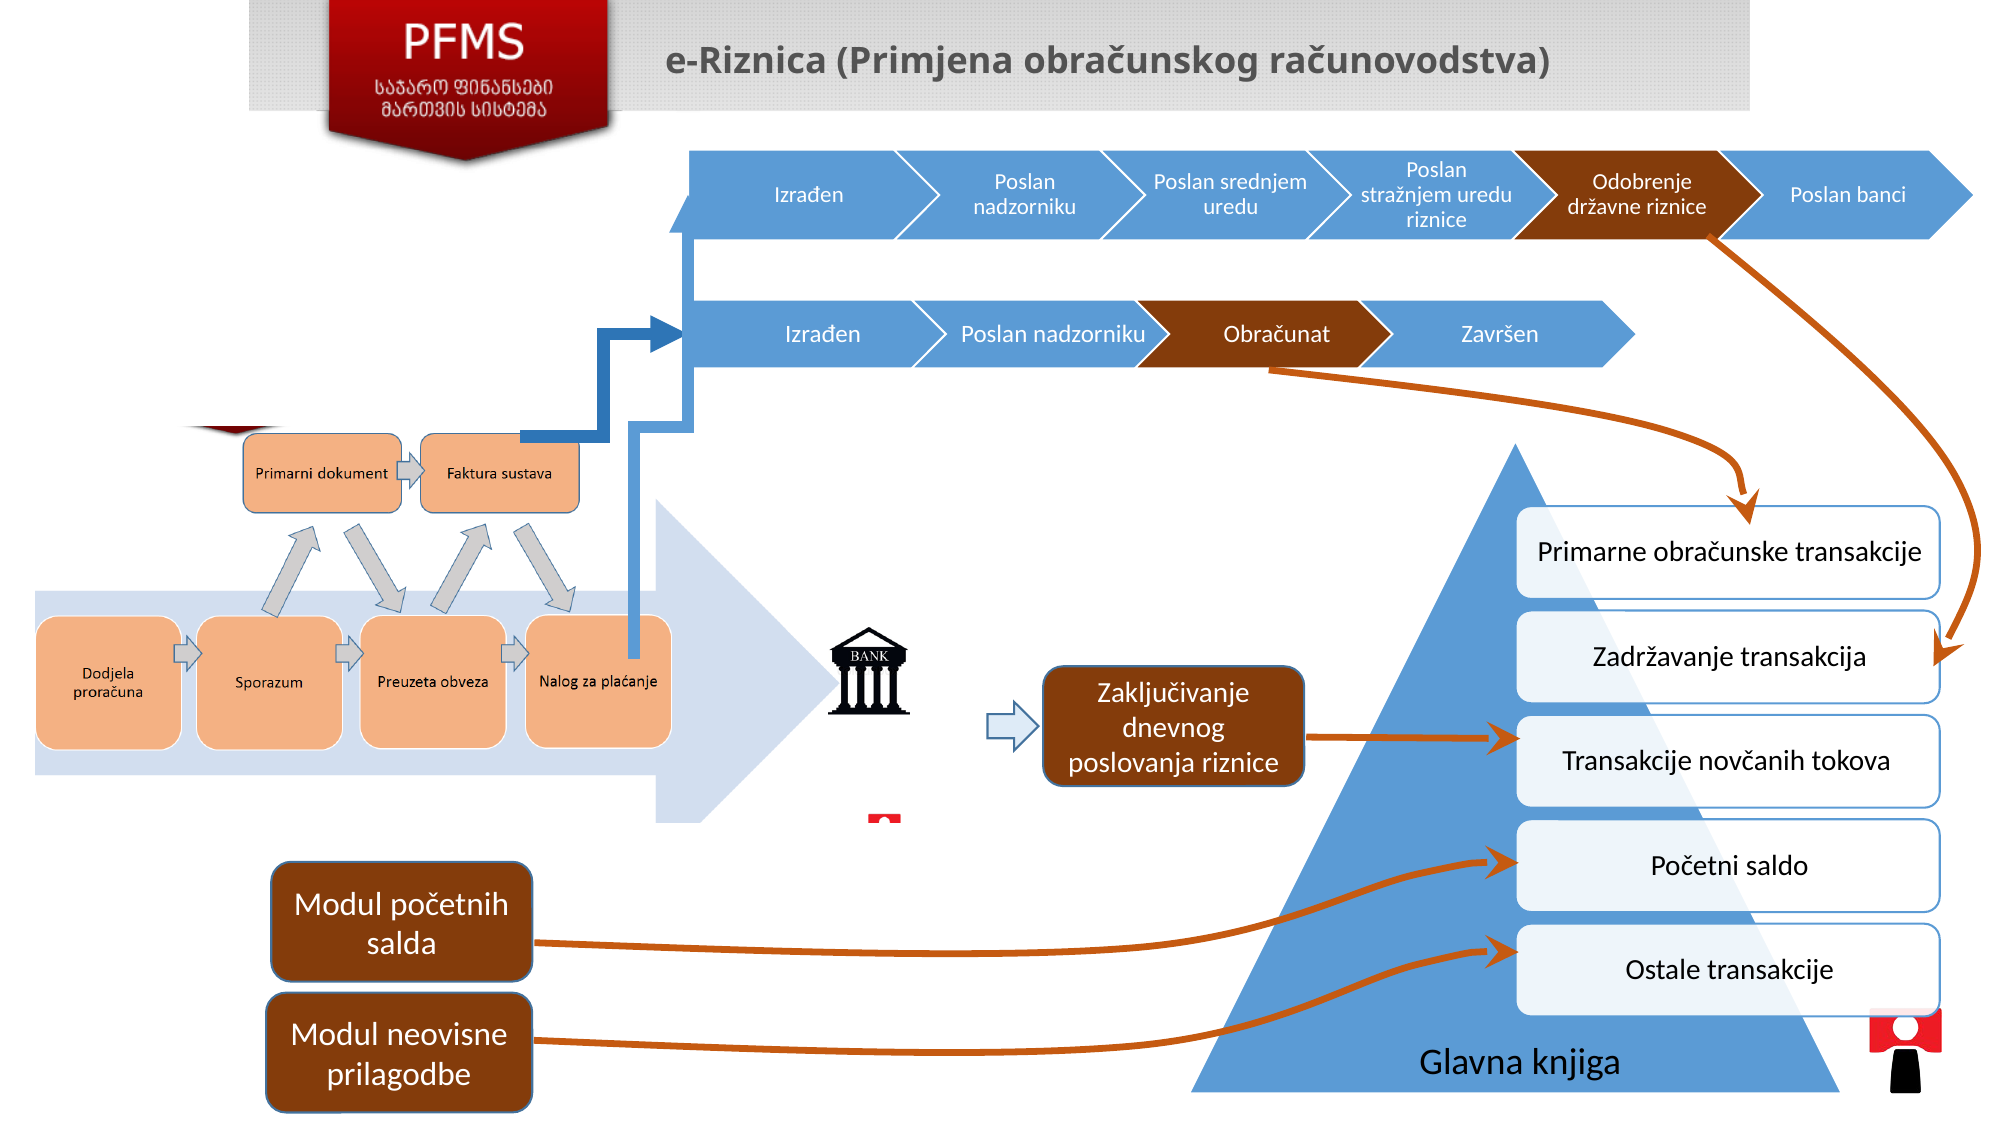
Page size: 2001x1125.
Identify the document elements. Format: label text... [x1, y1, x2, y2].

text_box [534, 890, 1174, 955]
text_box [986, 699, 1040, 753]
text_box Zaključivanje dnevnog poslovanja riznice [1042, 665, 1174, 788]
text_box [428, 399, 893, 455]
text_box Modul početnih salda [270, 860, 534, 983]
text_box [687, 299, 1638, 369]
text_box [1268, 369, 1697, 440]
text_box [687, 149, 1975, 241]
picture [31, 426, 912, 823]
text_box [1955, 473, 1978, 628]
picture [249, 0, 1750, 232]
text_box [1710, 241, 1933, 440]
text_box Modul neovisne prilagodbe [265, 991, 534, 1114]
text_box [520, 334, 688, 399]
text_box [1174, 440, 1955, 1094]
picture [1849, 992, 1963, 1113]
text_box [533, 982, 1174, 1054]
